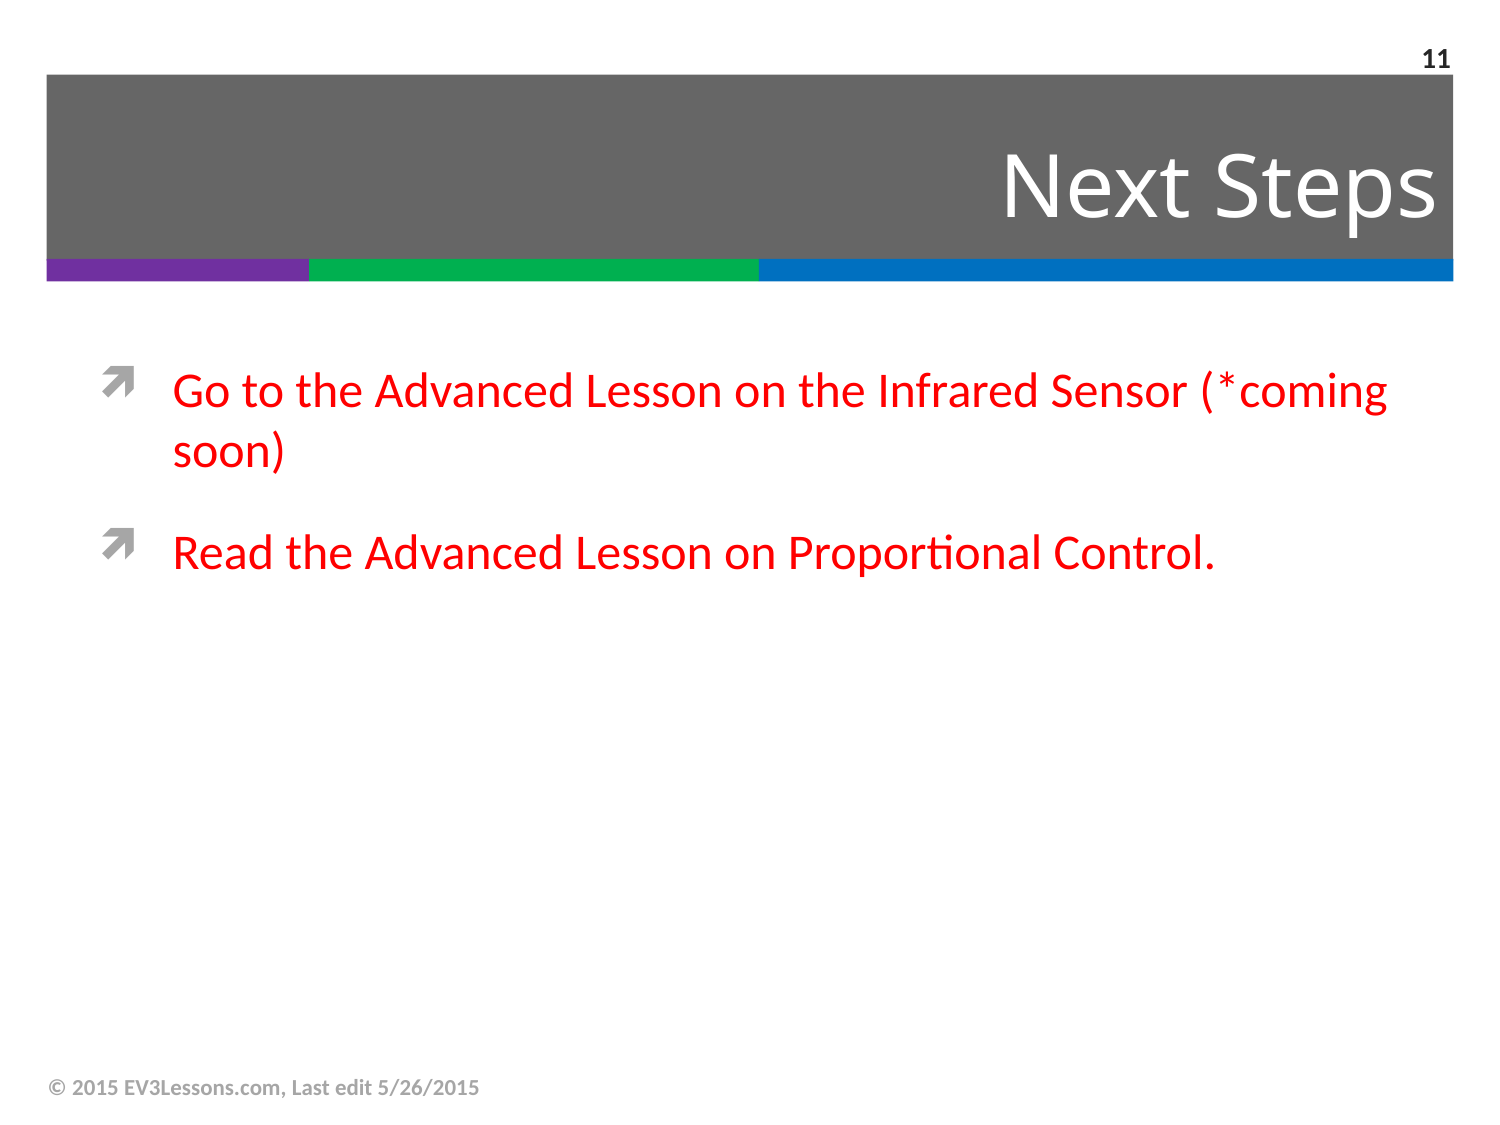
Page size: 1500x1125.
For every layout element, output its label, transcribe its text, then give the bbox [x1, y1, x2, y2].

title Next Steps [46, 103, 1454, 263]
footer © 2015 EV3Lessons.com, Last edit 5/26/2015 [32, 1055, 1038, 1116]
slide_number 11 [1362, 27, 1466, 87]
list Go to the Advanced Lesson on the Infrared Sensor (*coming soon) Read the Advanced Lesson on Proportional Control. [83, 350, 1454, 1005]
